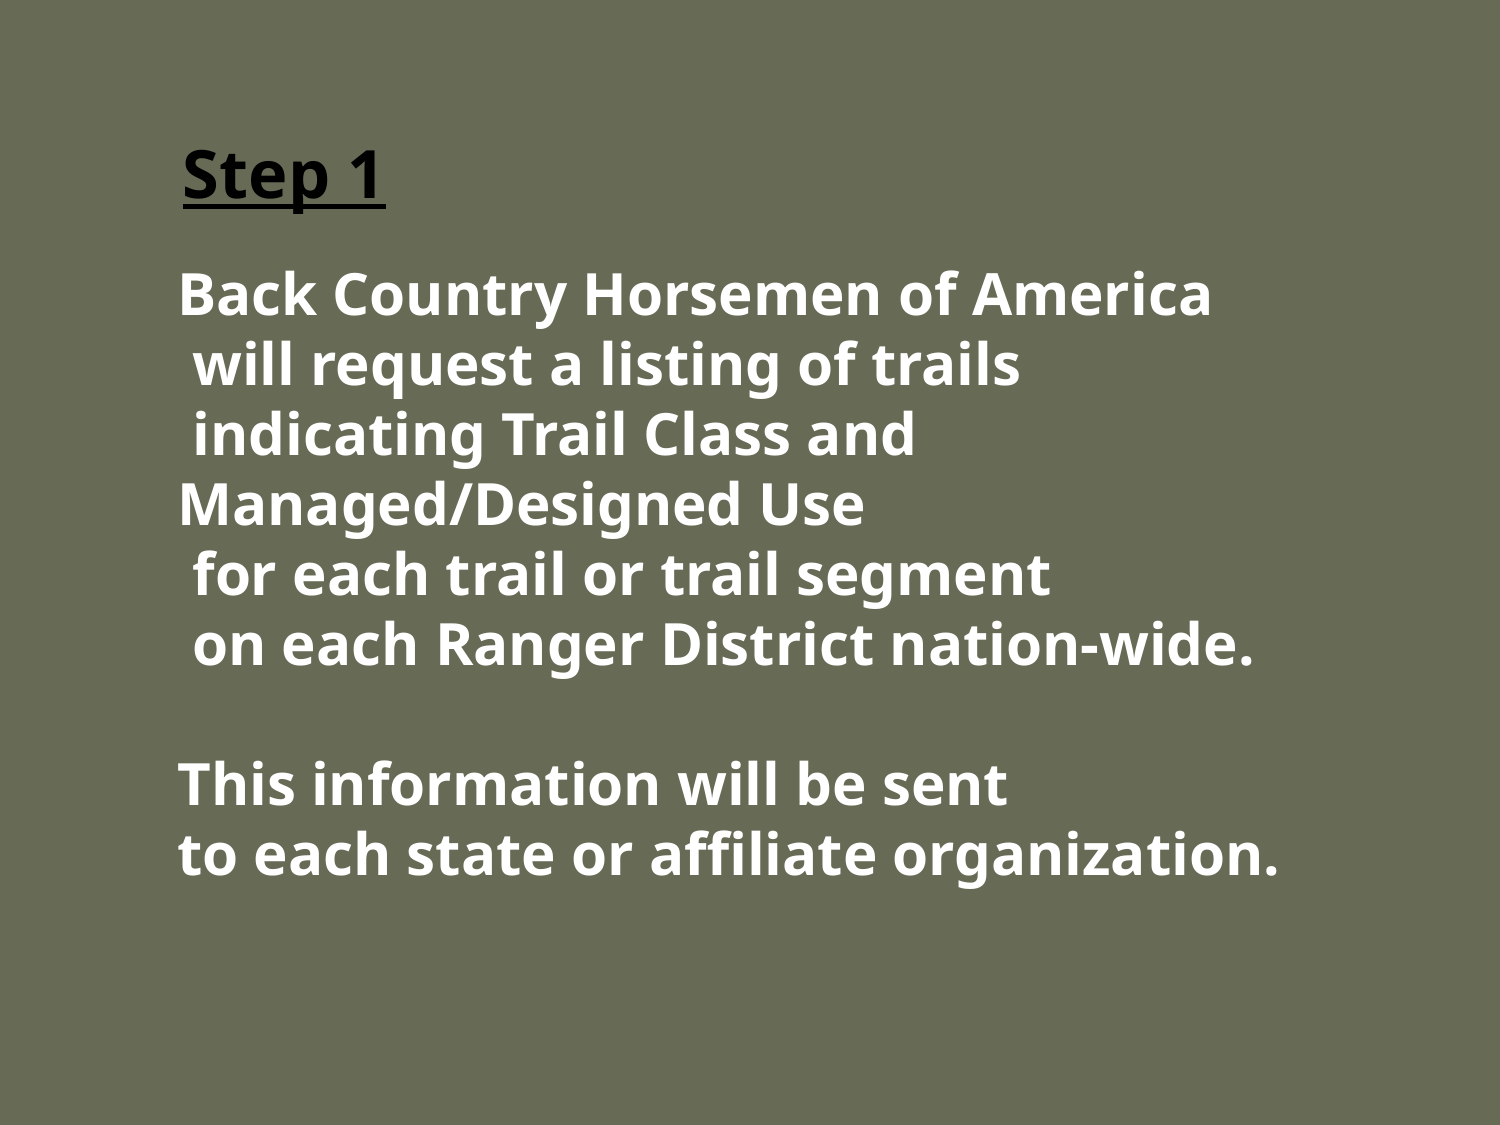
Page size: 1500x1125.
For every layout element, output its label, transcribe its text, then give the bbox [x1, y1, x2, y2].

text_box Step 1 [168, 124, 401, 300]
text_box Back Country Horsemen of America will request a listing of trails indicating Trail Class and Managed/Designed Use for each trail or trail segment on each Ranger District nation-wide. This information will be sent to each state or affiliate organization. [162, 249, 1403, 965]
